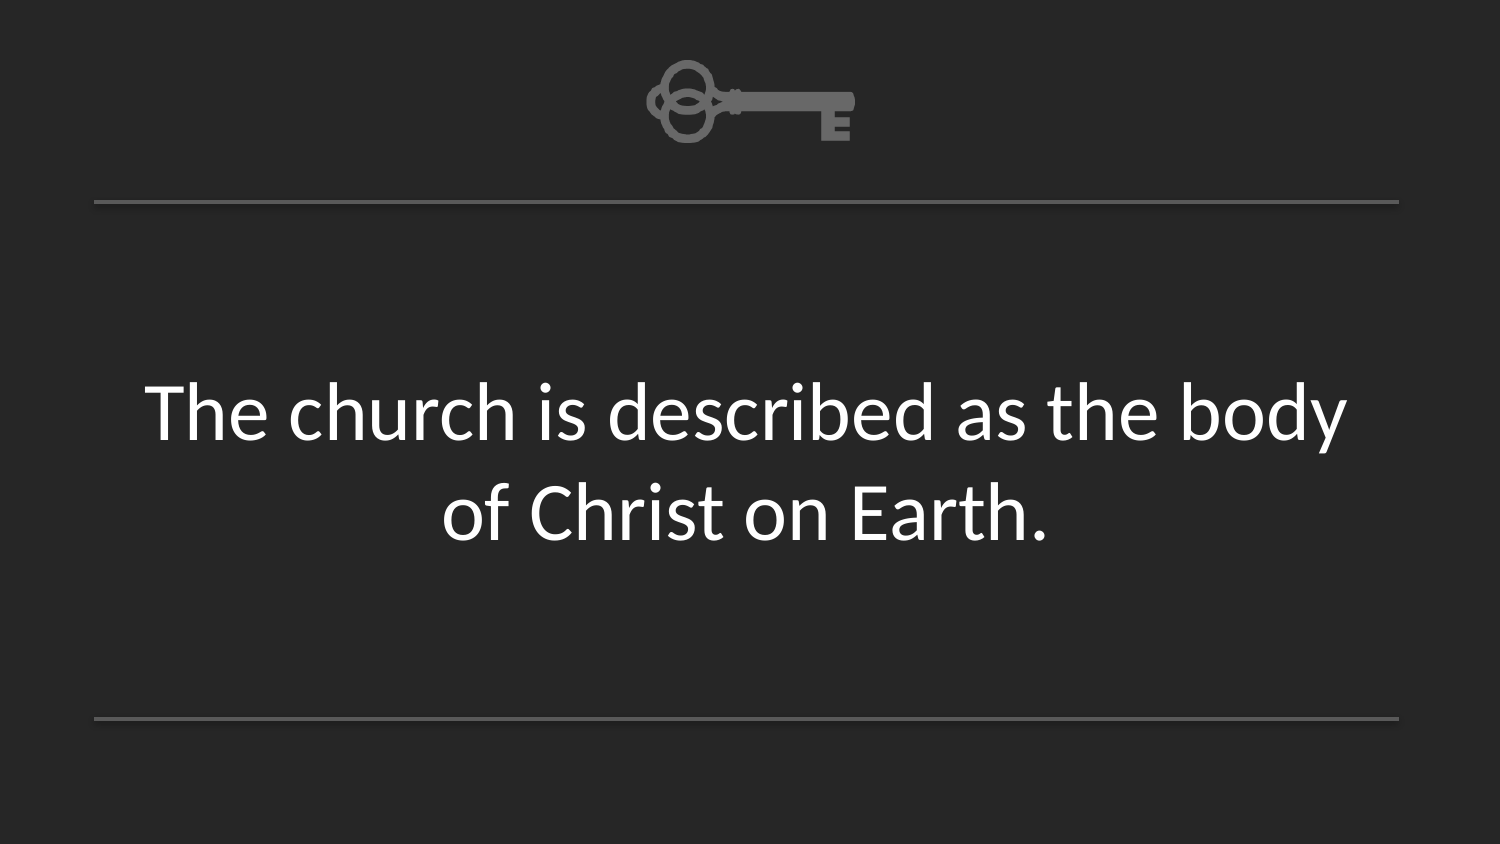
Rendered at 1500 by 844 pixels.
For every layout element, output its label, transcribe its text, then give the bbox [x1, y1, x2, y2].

picture [637, 41, 862, 161]
text_box The church is described as the body of Christ on Earth. [94, 350, 1399, 565]
